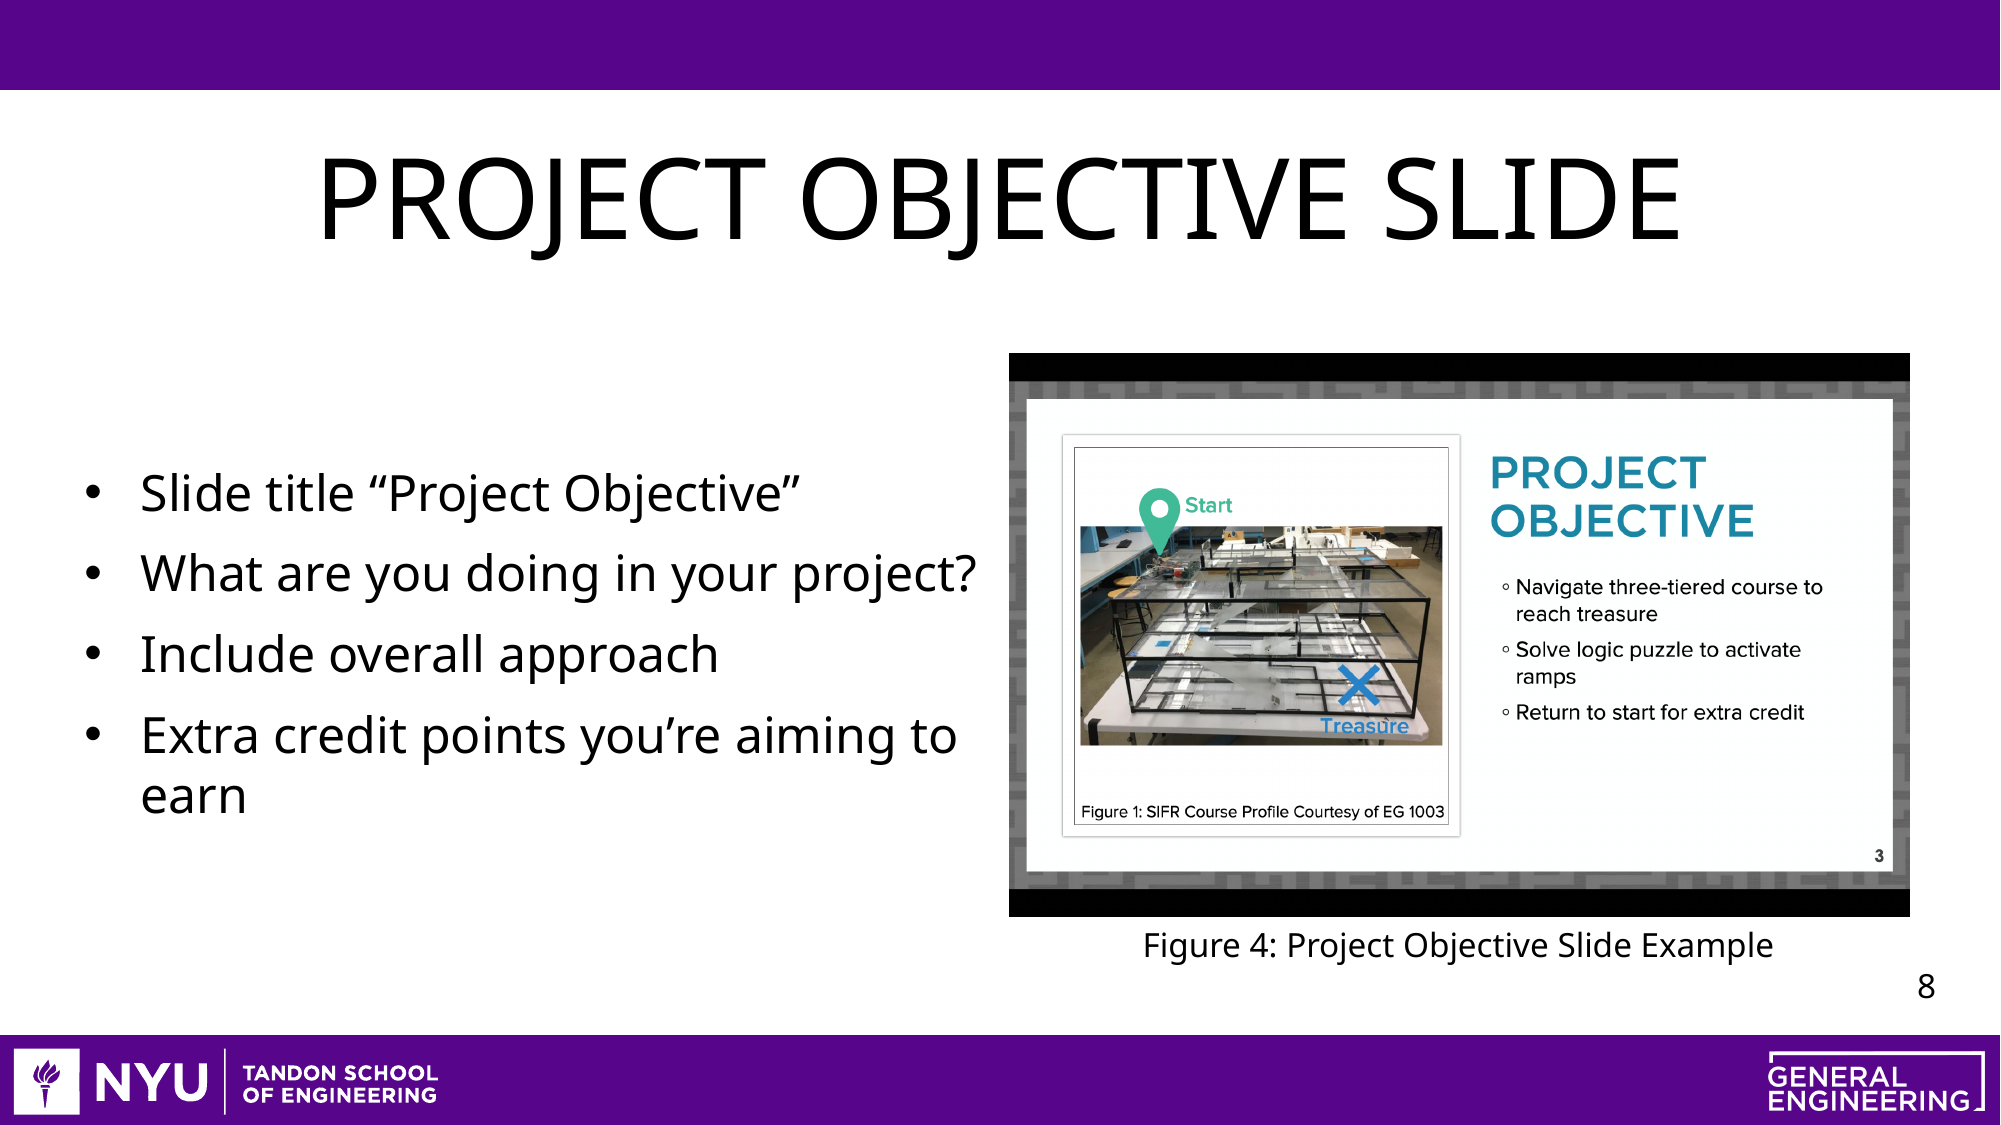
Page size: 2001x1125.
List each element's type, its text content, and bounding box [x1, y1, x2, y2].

picture [13, 1048, 438, 1115]
subtitle Slide title “Project Objective” What are you doing in your project? Include overall approach Extra credit points you’re aiming to earn [69, 321, 1012, 964]
text_box [0, 1034, 2000, 1125]
text_box 8 [1802, 958, 1951, 1013]
text_box [0, 0, 2000, 91]
picture [1008, 353, 1910, 917]
title PROJECT OBJECTIVE SLIDE [92, 113, 1908, 272]
picture [1768, 1051, 1985, 1111]
text_box Figure 4: Project Objective Slide Example [1128, 917, 1790, 971]
